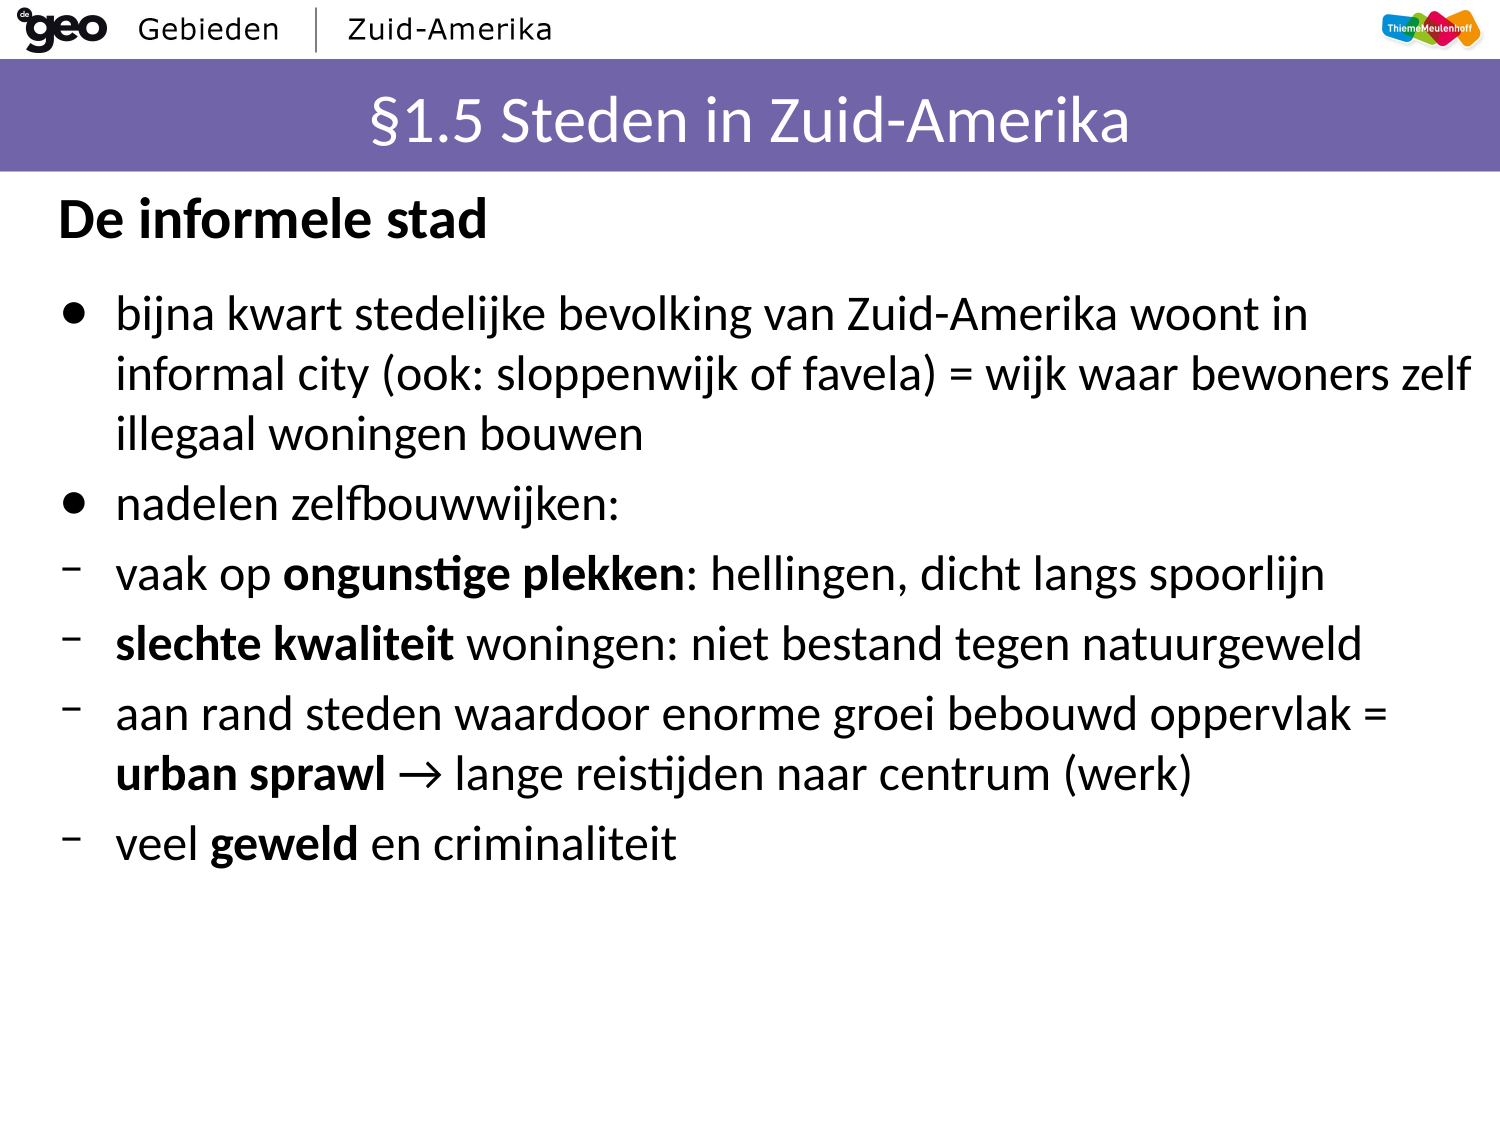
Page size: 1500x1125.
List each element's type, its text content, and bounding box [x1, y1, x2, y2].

picture [0, 0, 1500, 61]
title §1.5 Steden in Zuid-Amerika [0, 61, 1500, 172]
list De informele stad bijna kwart stedelijke bevolking van Zuid-Amerika woont in informal city (ook: sloppenwijk of favela) = wijk waar bewoners zelf illegaal woningen bouwen nadelen zelfbouwwijken: vaak op ongunstige plekken: hellingen, dicht langs spoorlijn slechte kwaliteit woningen: niet bestand tegen natuurgeweld aan rand steden waardoor enorme groei bebouwd oppervlak = urban sprawl → lange reistijden naar centrum (werk) veel geweld en criminaliteit [0, 172, 1500, 1125]
